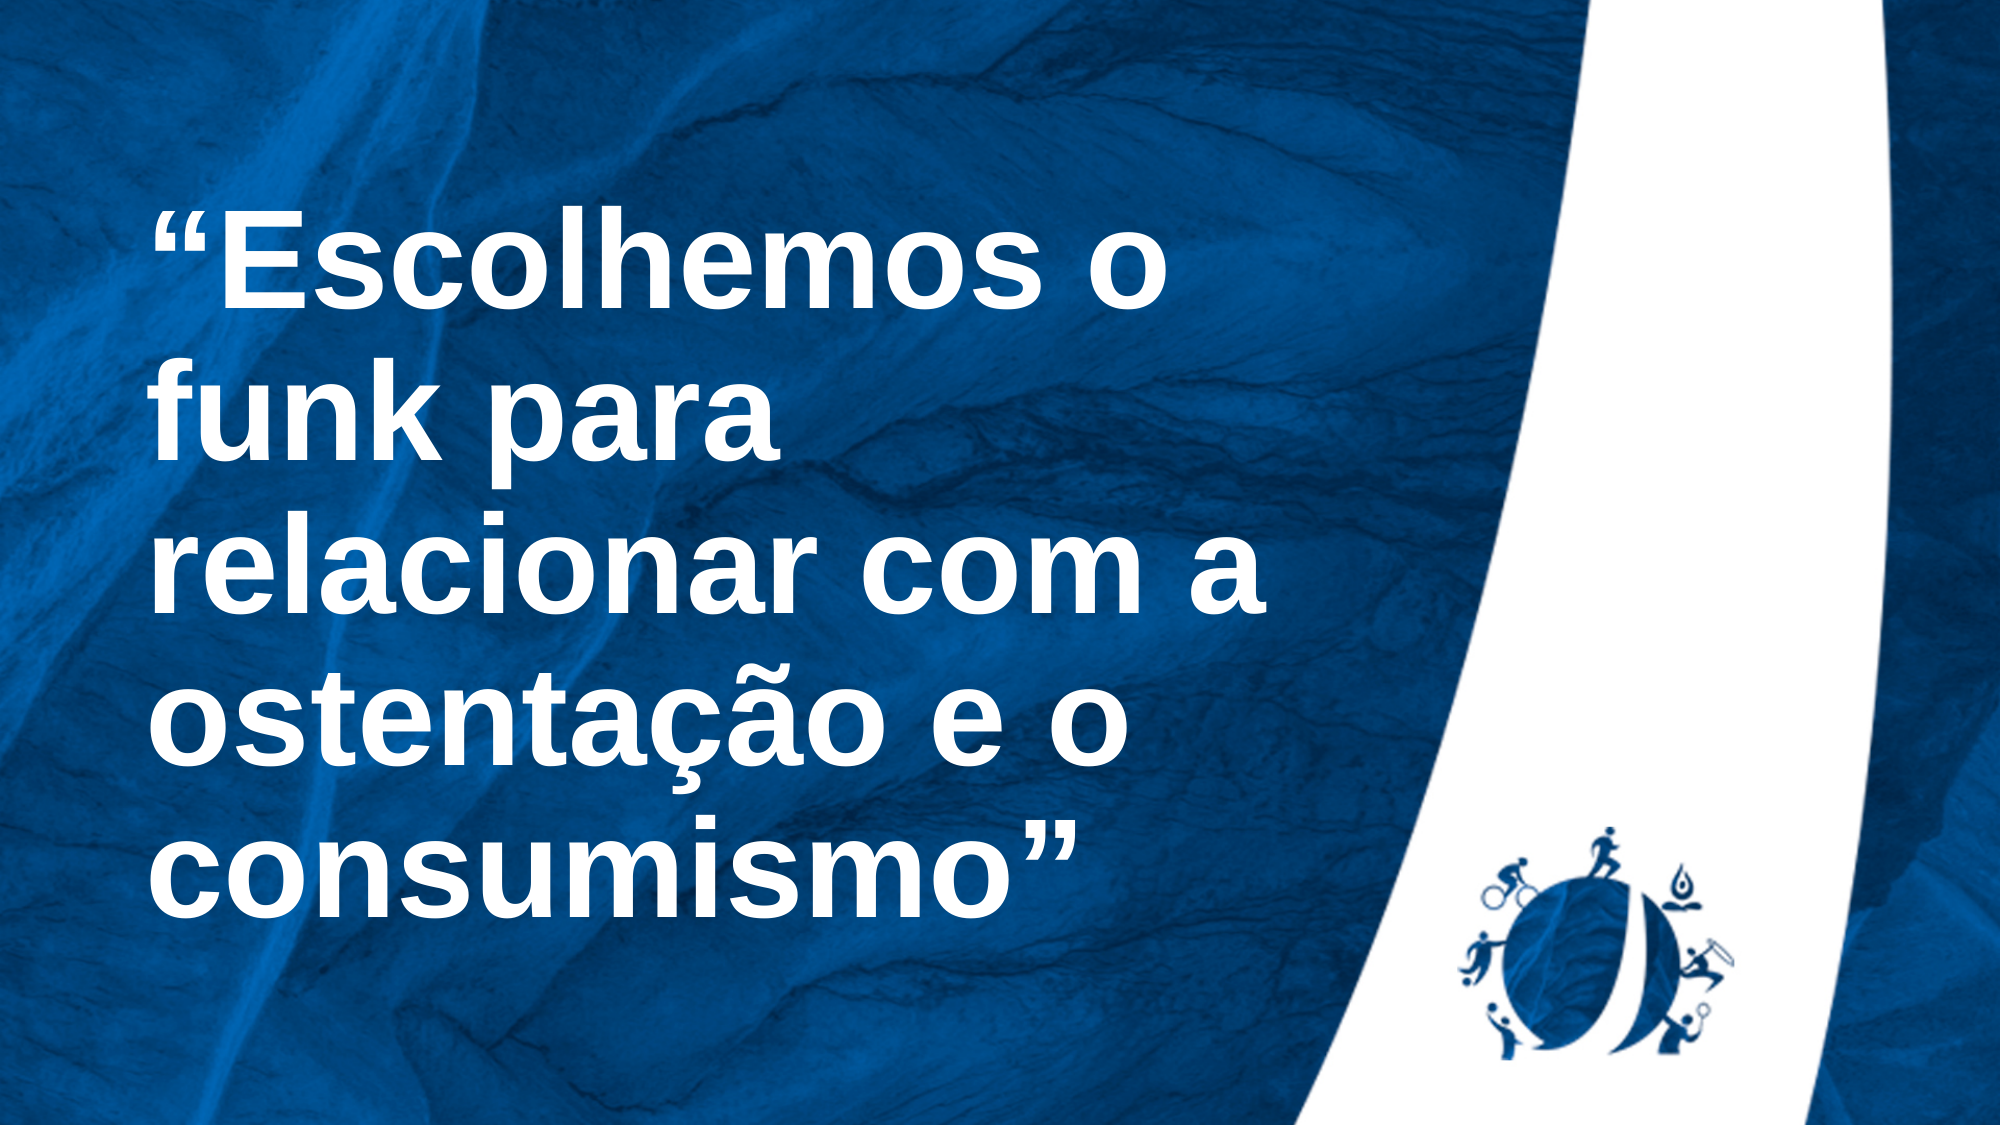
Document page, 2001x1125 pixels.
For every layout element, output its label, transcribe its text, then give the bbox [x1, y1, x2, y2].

title “Escolhemos o funk para relacionar com a ostentação e o consumismo” [130, 172, 1289, 963]
picture [0, 0, 2000, 1125]
